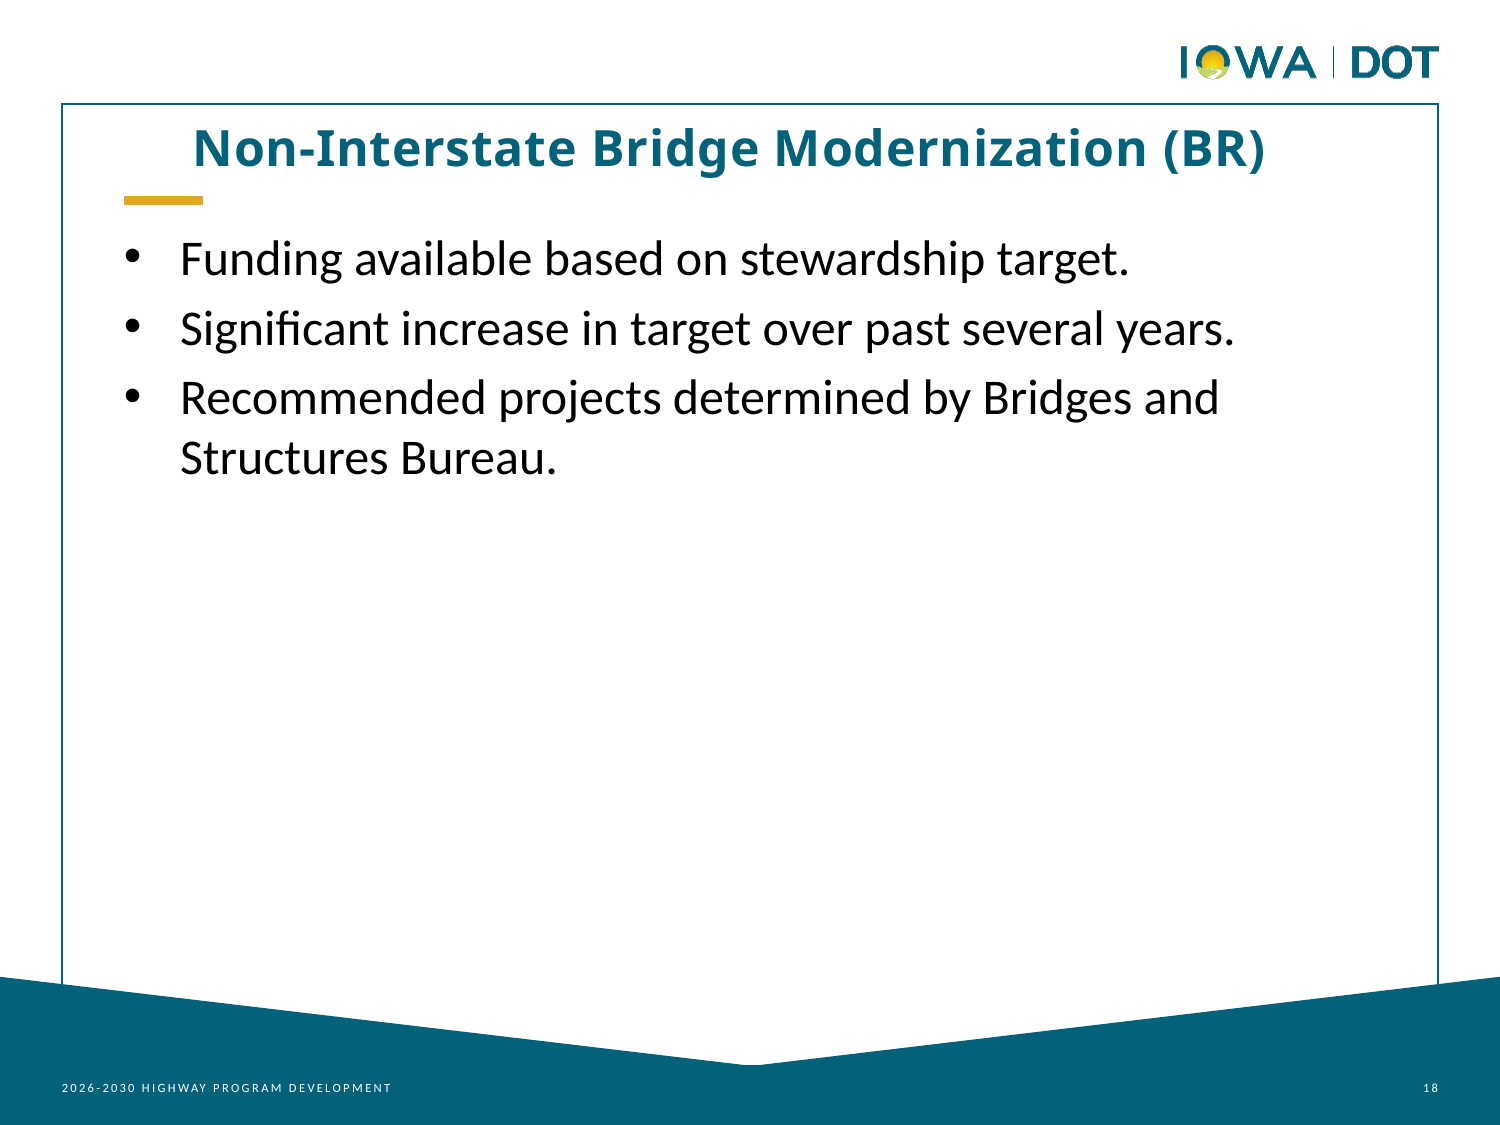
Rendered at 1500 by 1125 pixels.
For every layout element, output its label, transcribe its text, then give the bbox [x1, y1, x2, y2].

picture [1161, 24, 1459, 100]
list Non-Interstate Bridge Modernization (BR) Funding available based on stewardship target. Significant increase in target over past several years. Recommended projects determined by Bridges and Structures Bureau. [123, 116, 1377, 973]
